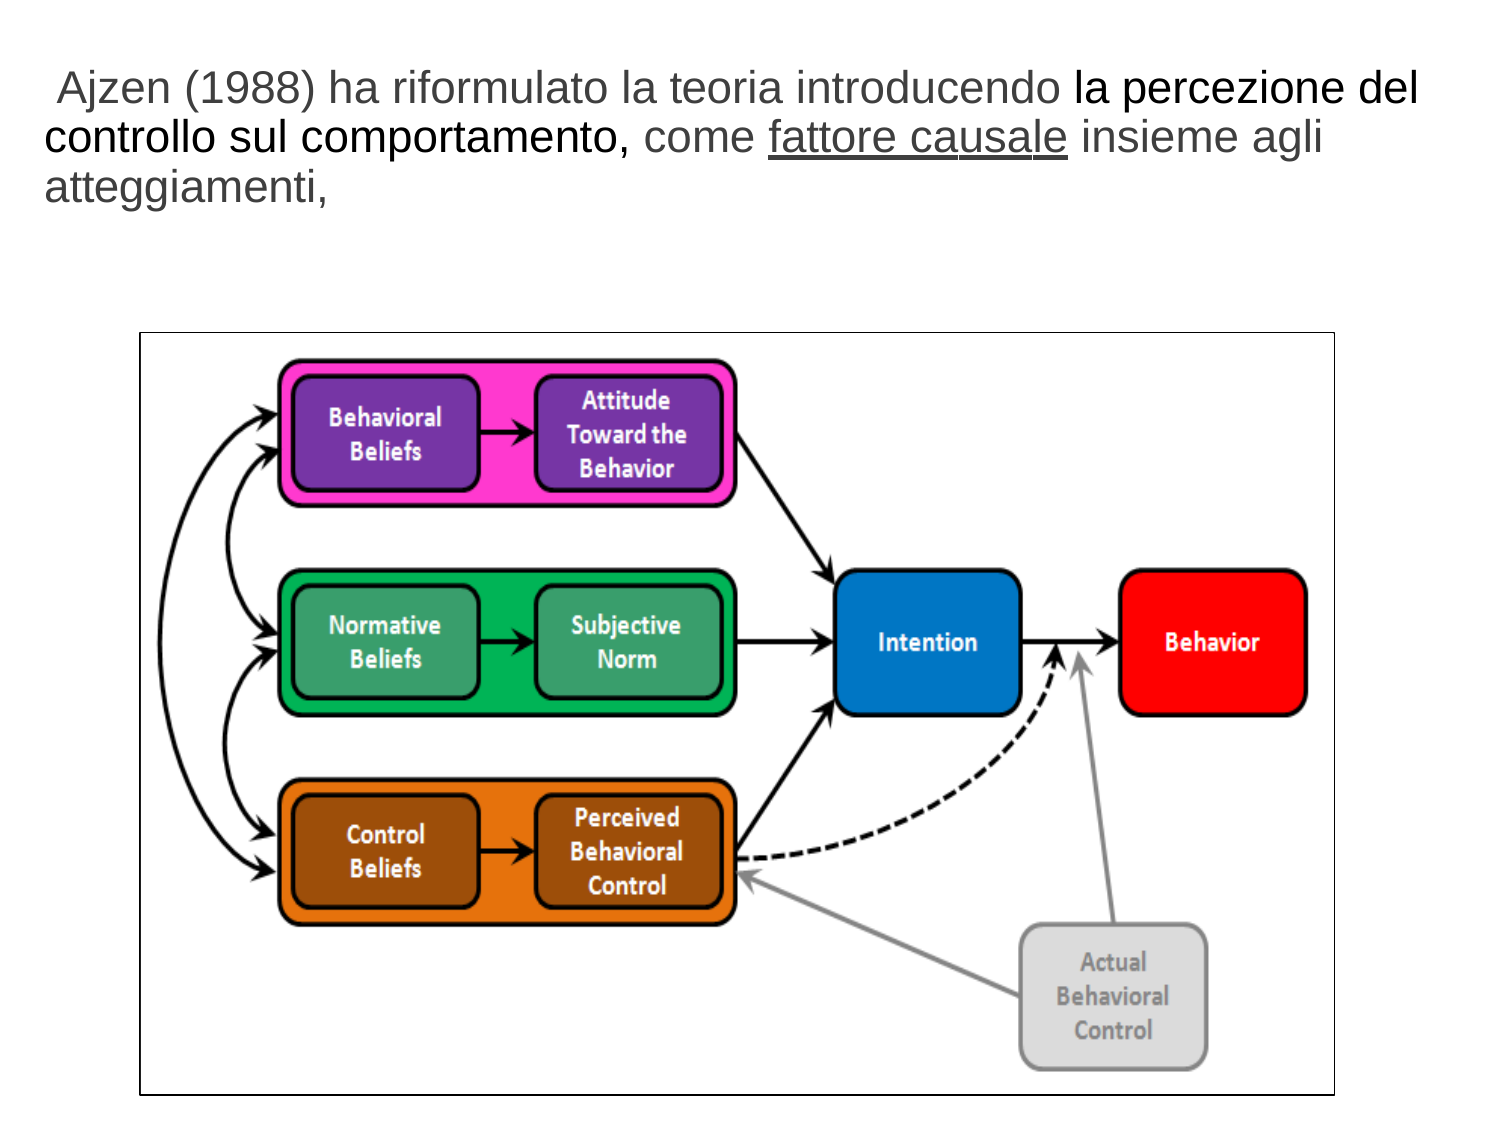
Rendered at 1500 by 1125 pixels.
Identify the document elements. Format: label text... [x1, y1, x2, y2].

text_box Ajzen (1988) ha riformulato la teoria introducendo la percezione del controllo sul comportamento, come fattore causale insieme agli atteggiamenti,  [42, 63, 1478, 280]
text_box [140, 333, 1334, 1094]
